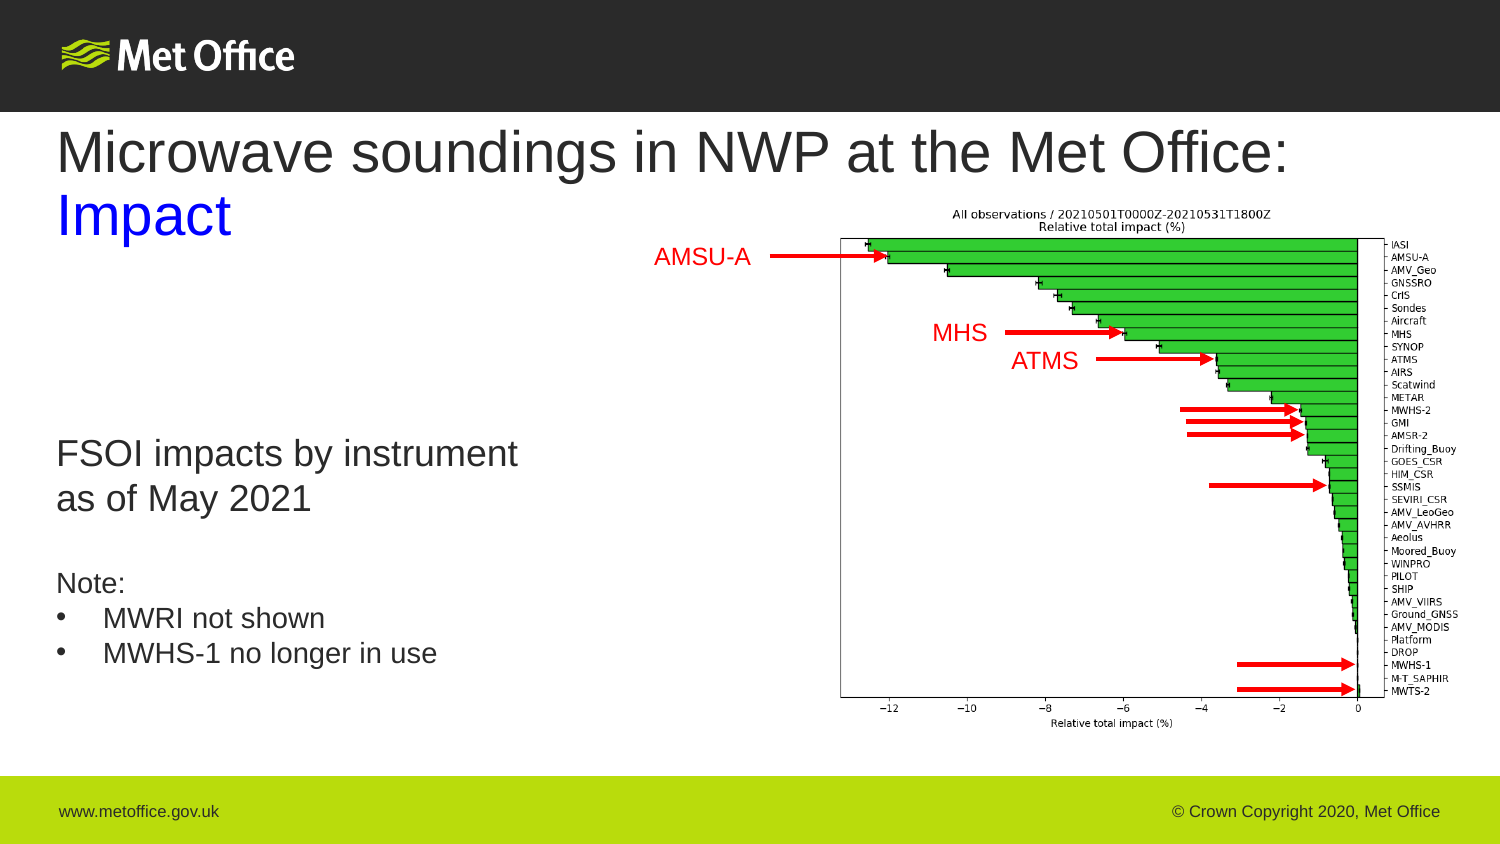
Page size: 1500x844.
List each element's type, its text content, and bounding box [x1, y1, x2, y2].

picture [0, 0, 1500, 112]
title Microwave soundings in NWP at the Met Office: Impact [41, 114, 1459, 305]
text_box FSOI impacts by instrument as of May 2021 Note: MWRI not shown MWHS-1 no longer in use [41, 421, 575, 702]
picture [805, 172, 1493, 766]
